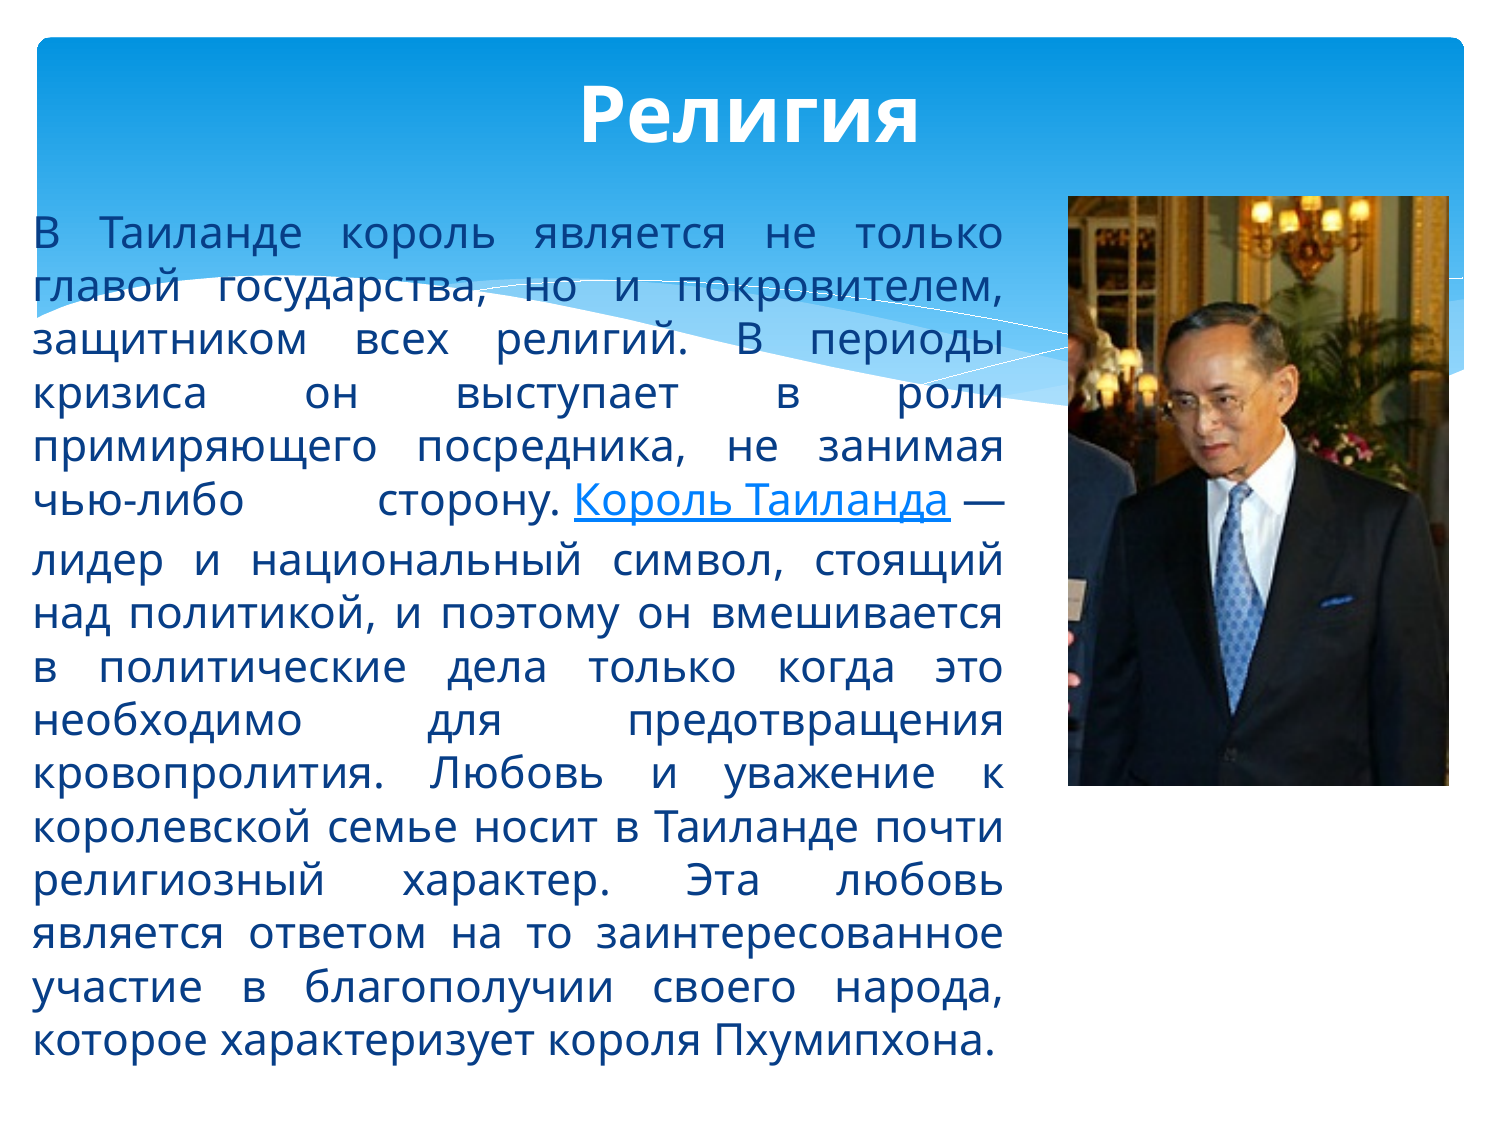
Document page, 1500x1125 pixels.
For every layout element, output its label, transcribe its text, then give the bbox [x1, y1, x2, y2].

title Религия [75, 55, 1425, 261]
list В Таиланде король является не только главой государства, но и покровителем, защитником всех религий. В периоды кризиса он выступает в роли примиряющего посредника, не занимая чью-либо сторону. Король Таиланда — лидер и национальный символ, стоящий над политикой, и поэтому он вмешивается в политические дела только когда это необходимо для предотвращения кровопролития. Любовь и уважение к королевской семье носит в Таиланде почти религиозный характер. Эта любовь является ответом на то заинтересованное участие в благополучии своего народа, которое характеризует короля Пхумипхона. [17, 196, 1022, 1083]
picture [1068, 195, 1449, 787]
